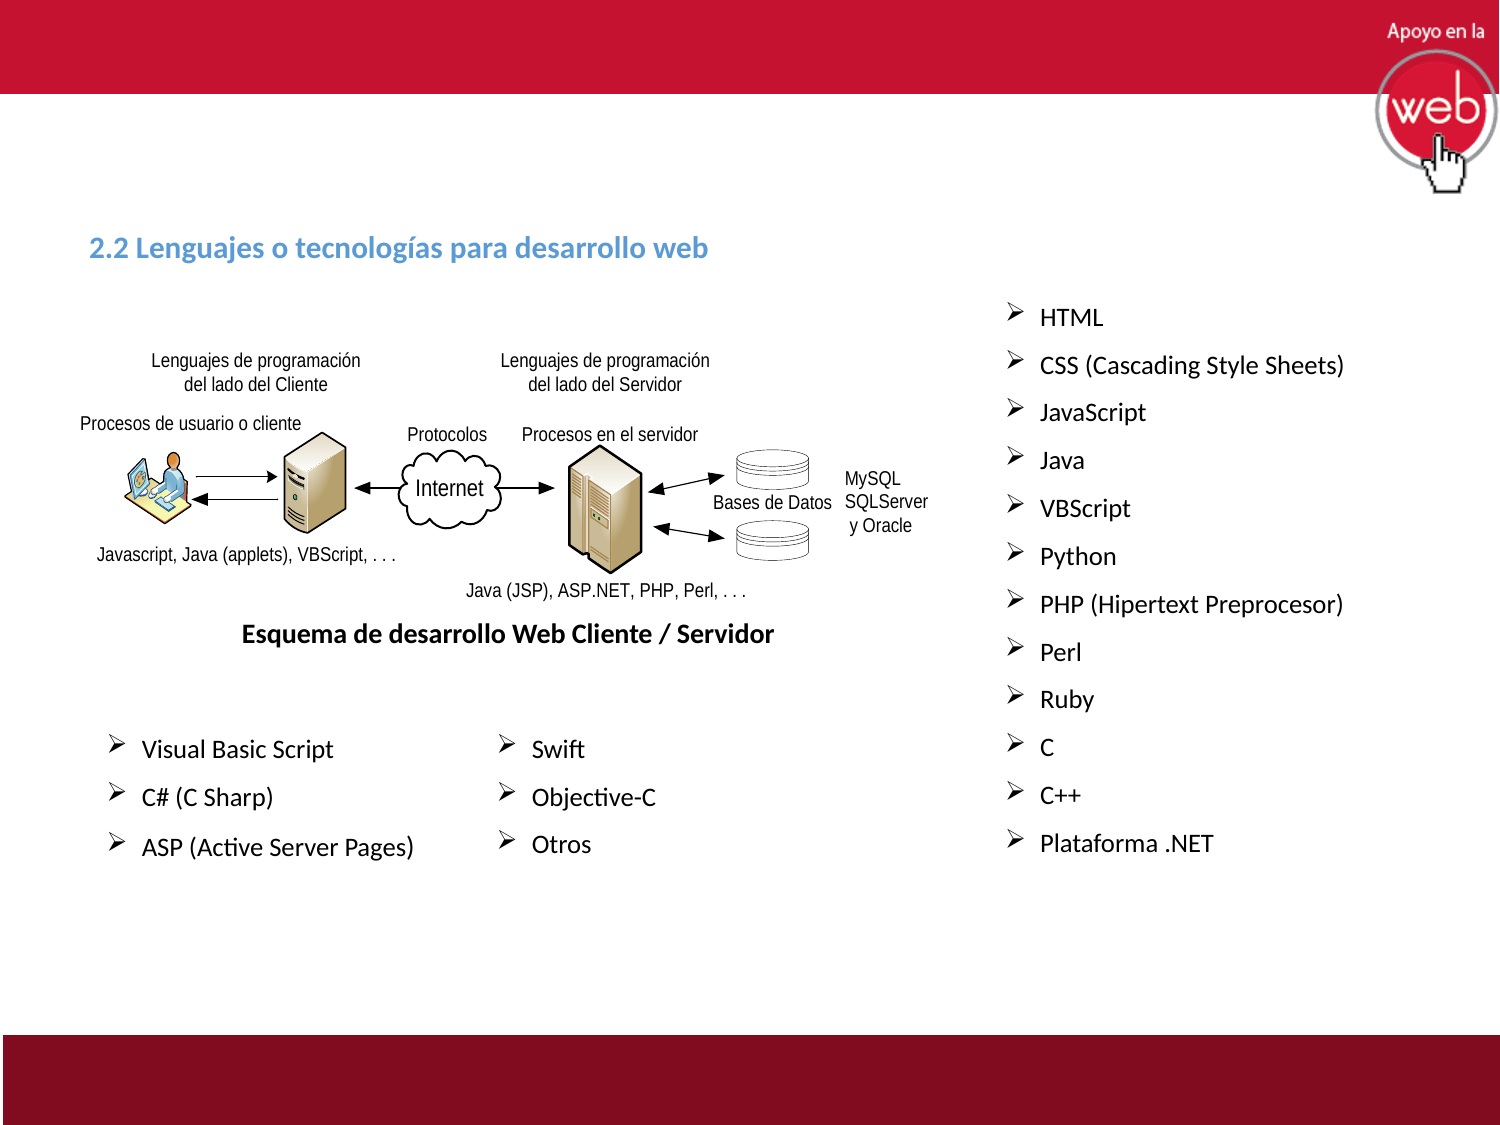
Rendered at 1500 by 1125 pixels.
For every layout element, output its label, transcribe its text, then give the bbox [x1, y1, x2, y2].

picture [0, 0, 1500, 1125]
text_box Swift Objective-C Otros [481, 708, 839, 918]
text_box 2.2 Lenguajes o tecnologías para desarrollo web [74, 220, 1392, 273]
text_box HTML CSS (Cascading Style Sheets) JavaScript Java VBScript Python PHP (Hipertext Preprocesor) Perl Ruby C C++ Plataforma .NET [990, 276, 1392, 866]
text_box Esquema de desarrollo Web Cliente / Servidor [227, 621, 791, 657]
text_box Visual Basic Script C# (C Sharp) ASP (Active Server Pages) [91, 708, 449, 870]
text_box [68, 346, 942, 621]
